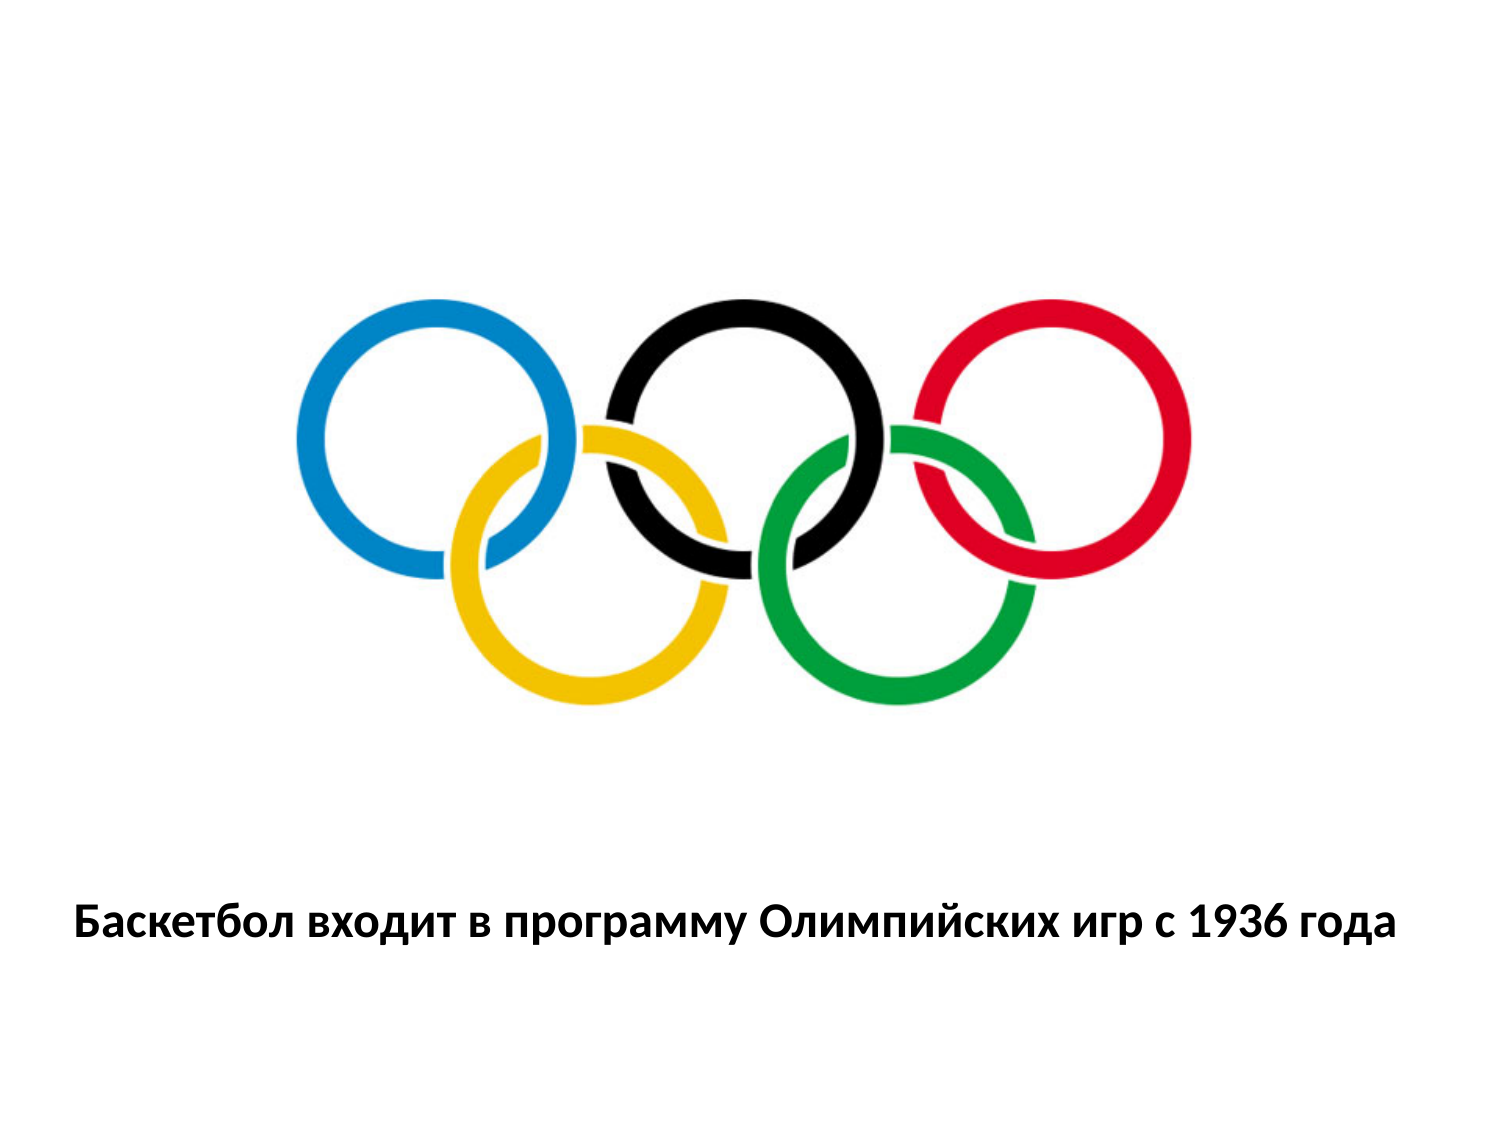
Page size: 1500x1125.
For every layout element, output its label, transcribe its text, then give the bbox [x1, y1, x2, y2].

list Баскетбол входит в программу Олимпийских игр с 1936 года [58, 880, 1442, 1013]
picture [269, 140, 1208, 844]
